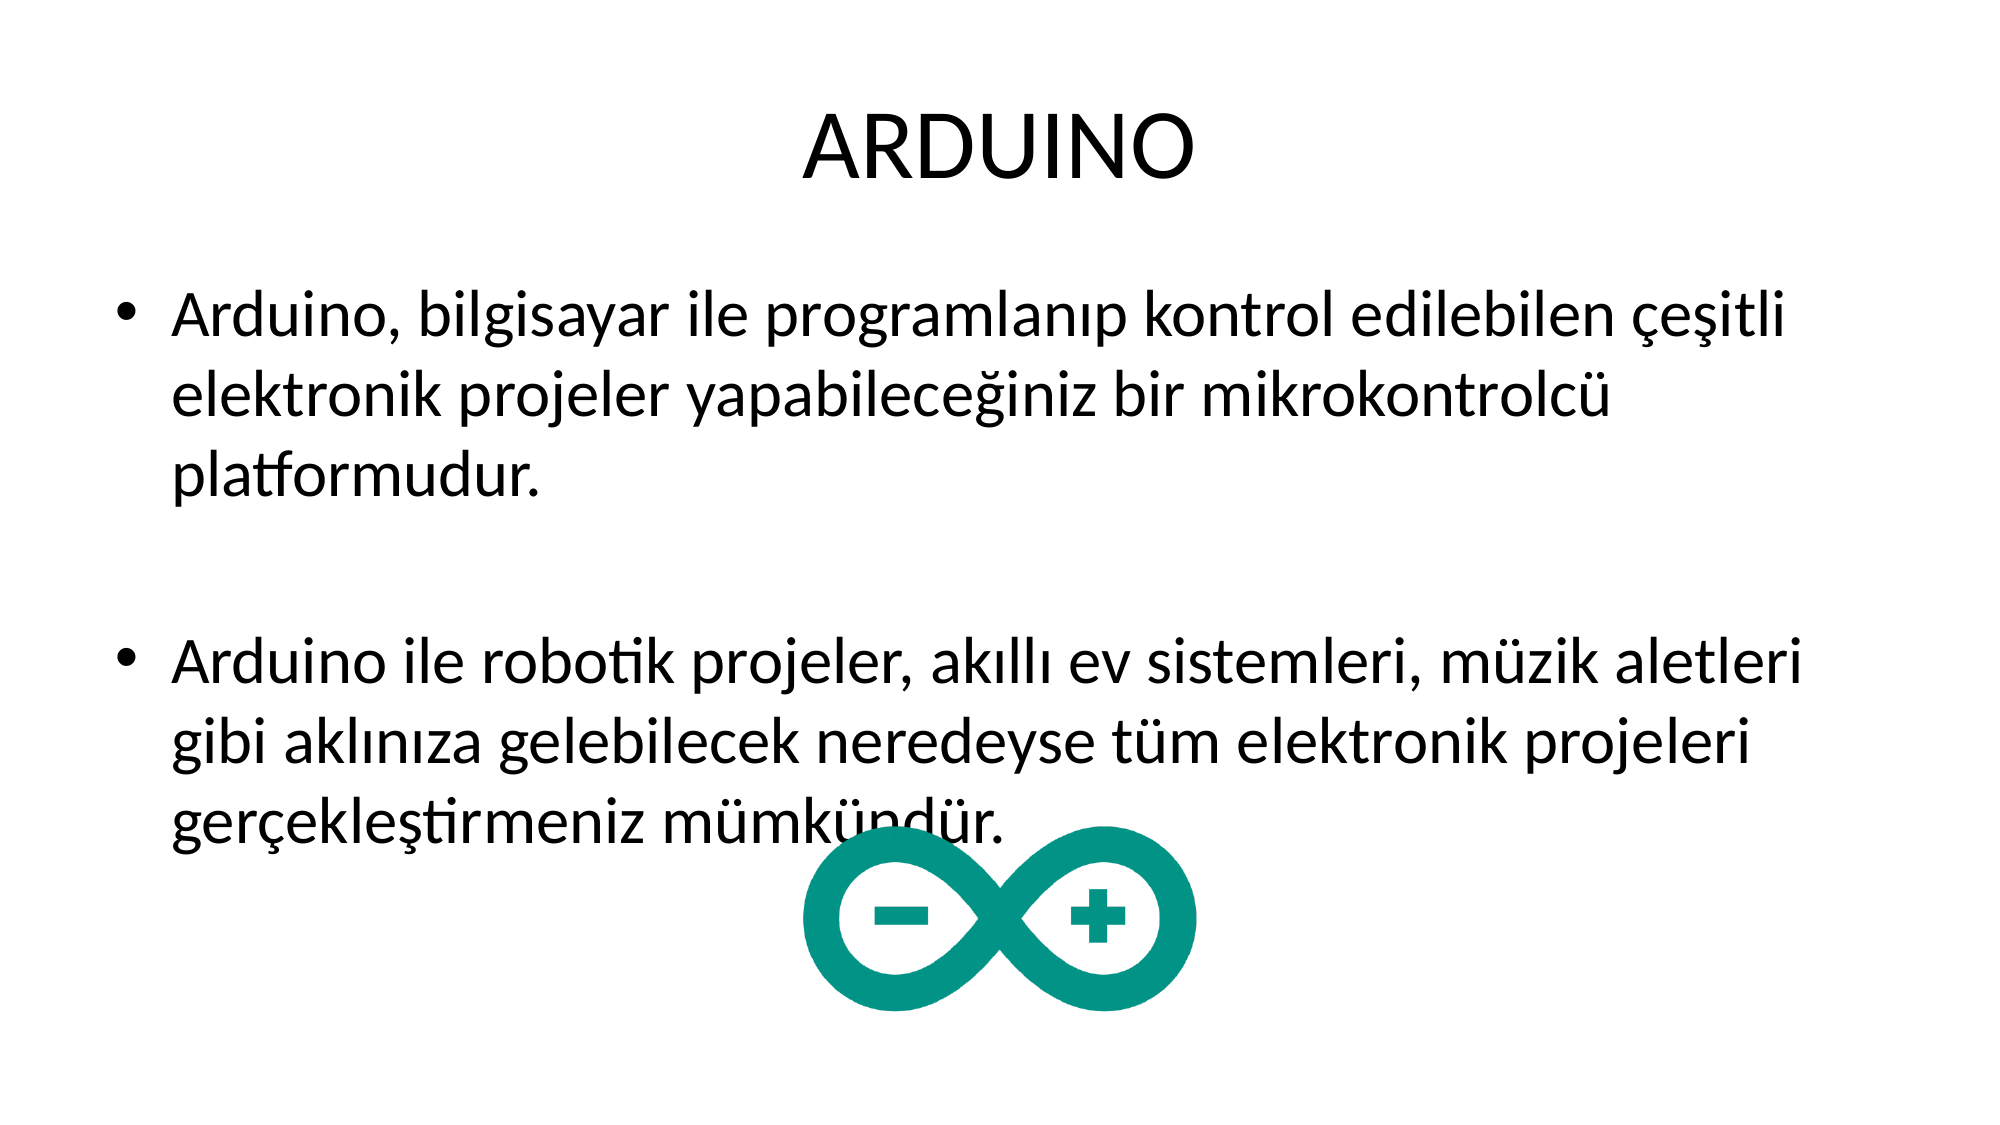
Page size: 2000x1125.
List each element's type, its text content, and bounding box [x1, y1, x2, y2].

list Arduino, bilgisayar ile programlanıp kontrol edilebilen çeşitli elektronik projeler yapabileceğiniz bir mikrokontrolcü platformudur. Arduino ile robotik projeler, akıllı ev sistemleri, müzik aletleri gibi aklınıza gelebilecek neredeyse tüm elektronik projeleri gerçekleştirmeniz mümkündür. [99, 262, 1900, 1005]
picture [785, 825, 1214, 1015]
title ARDUINO [99, 45, 1900, 233]
